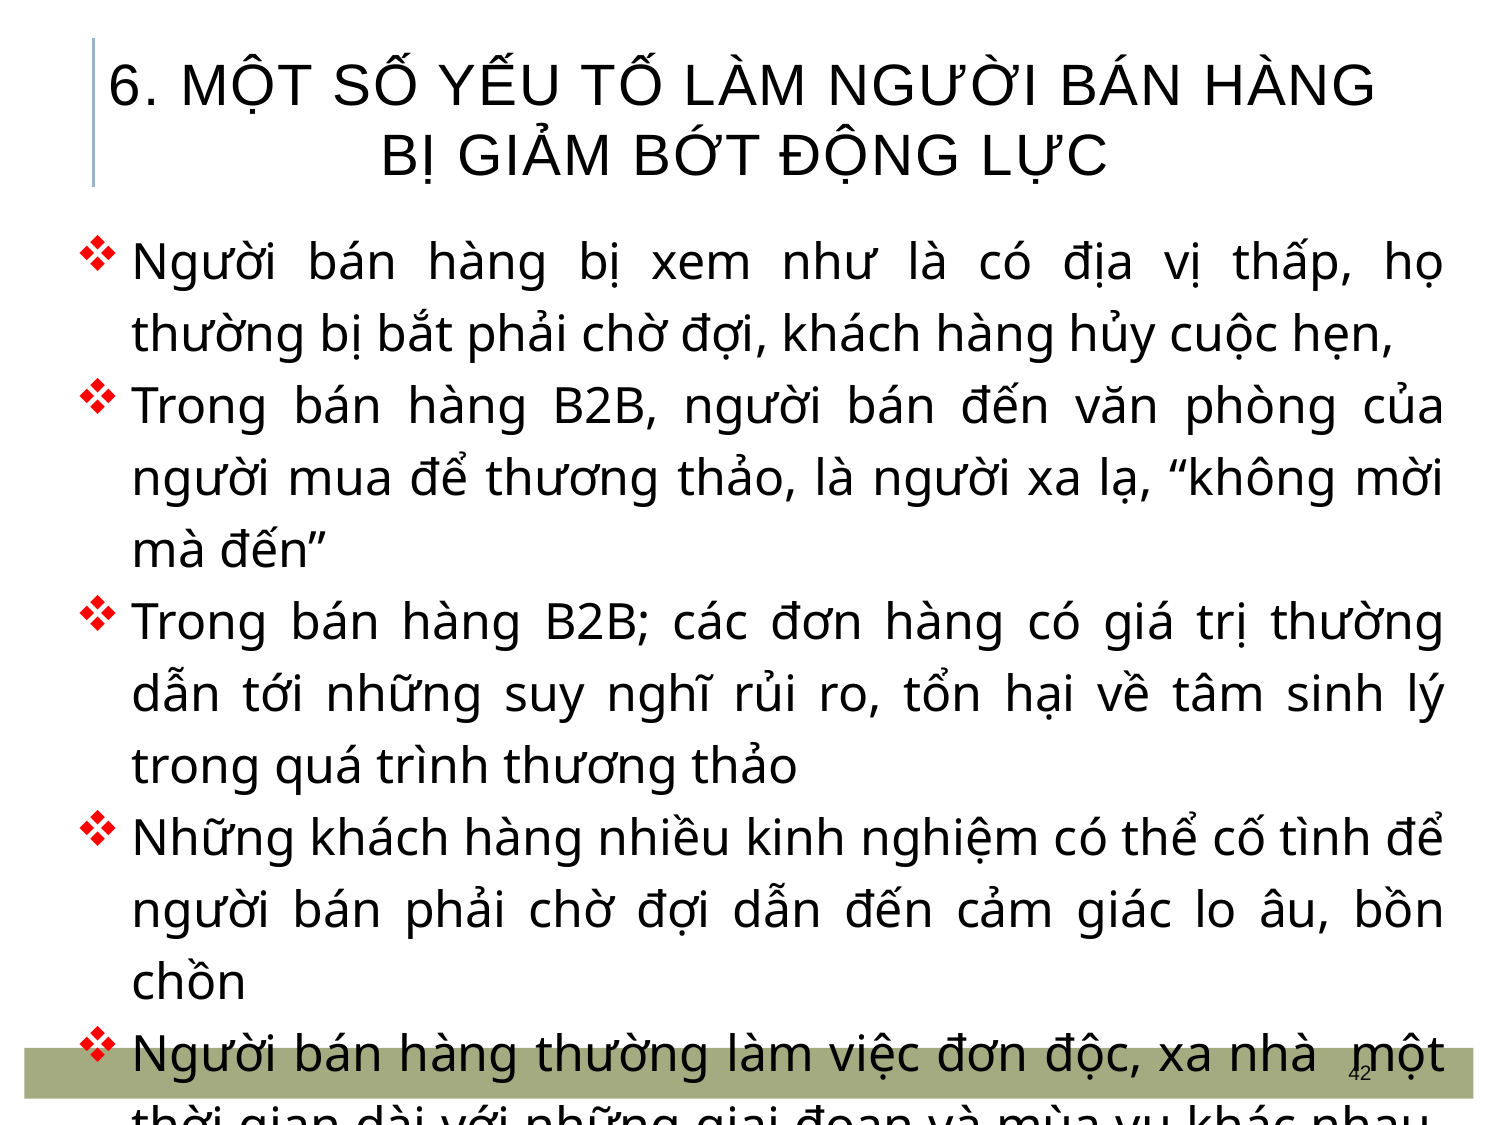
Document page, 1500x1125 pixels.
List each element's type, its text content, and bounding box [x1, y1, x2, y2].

text_box Người bán hàng bị xem như là có địa vị thấp, họ thường bị bắt phải chờ đợi, khách hàng hủy cuộc hẹn, Trong bán hàng B2B, người bán đến văn phòng của người mua để thương thảo, là người xa lạ, “không mời mà đến” Trong bán hàng B2B; các đơn hàng có giá trị thường dẫn tới những suy nghĩ rủi ro, tổn hại về tâm sinh lý trong quá trình thương thảo Những khách hàng nhiều kinh nghiệm có thể cố tình để người bán phải chờ đợi dẫn đến cảm giác lo âu, bồn chồn Người bán hàng thường làm việc đơn độc, xa nhà một thời gian dài với những giai đoạn và mùa vụ khác nhau. [60, 209, 1461, 1125]
title 6. Một số yếu tố làm người bán hàng bị giảm bớt động lực [65, 24, 1425, 209]
